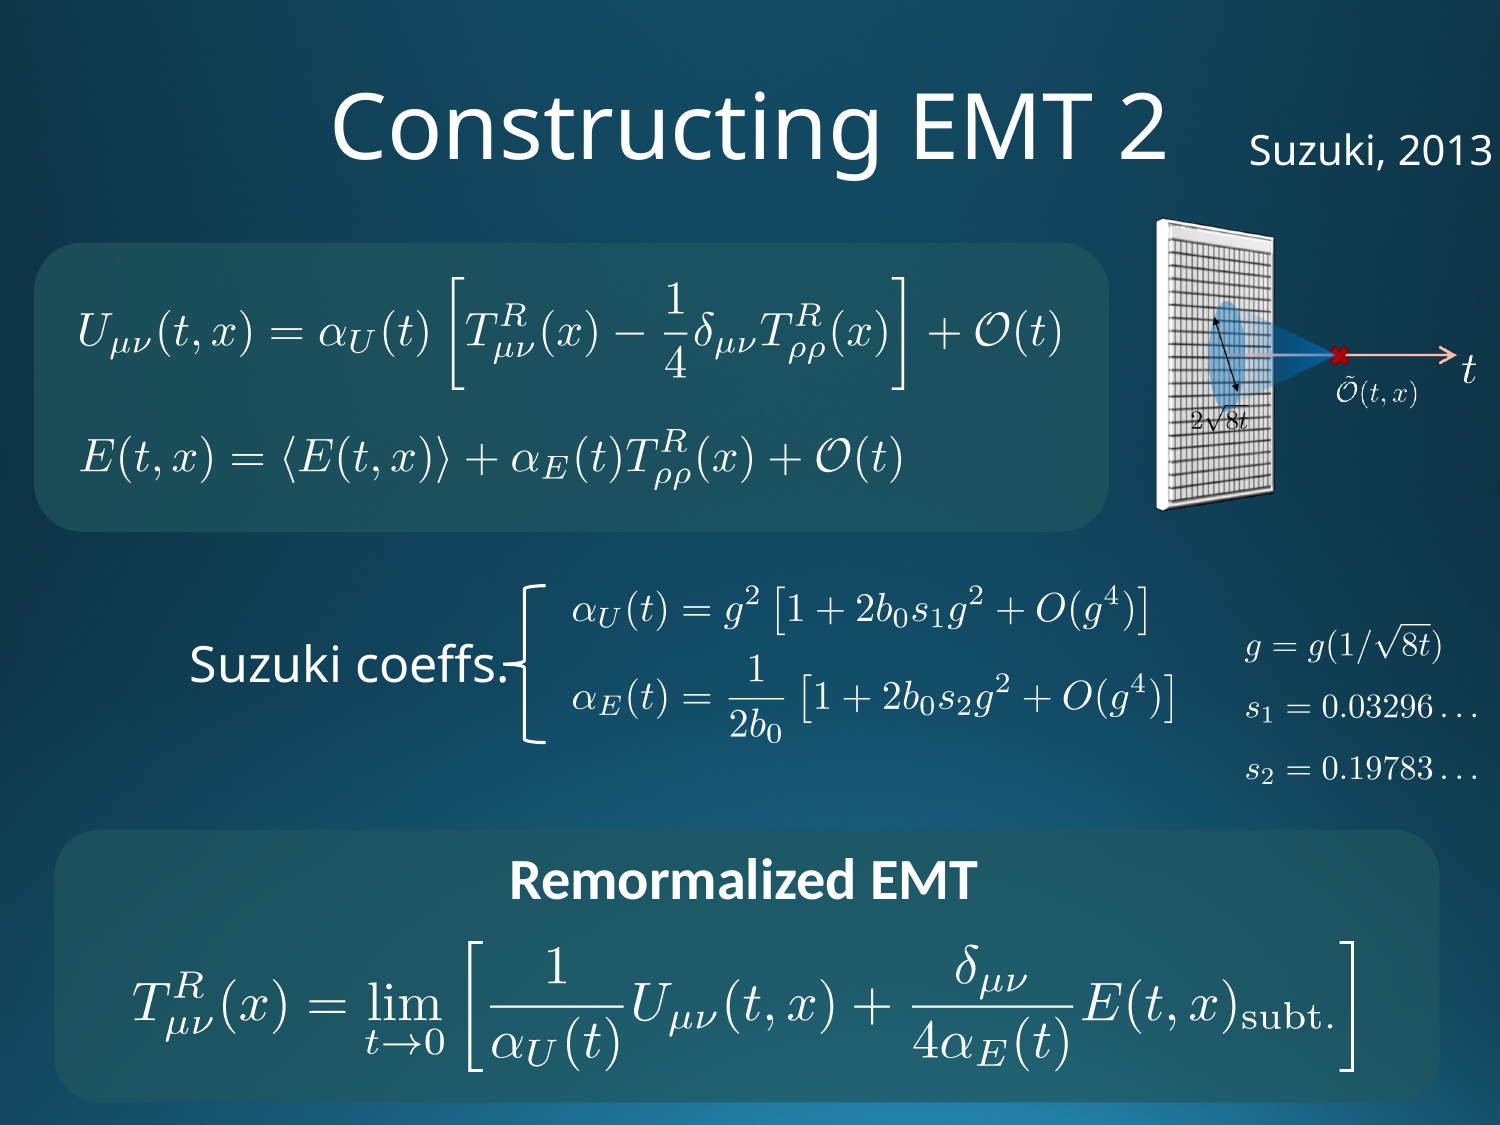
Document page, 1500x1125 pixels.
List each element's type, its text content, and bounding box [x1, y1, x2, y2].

title Constructing EMT 2 [103, 21, 1397, 240]
text_box Suzuki coeffs. [174, 624, 523, 700]
text_box Suzuki, 2013 [1234, 116, 1500, 182]
picture [0, 0, 1500, 1125]
text_box [32, 241, 1110, 533]
text_box [503, 585, 546, 744]
text_box Remormalized EMT [494, 834, 994, 919]
text_box [53, 828, 1441, 1104]
